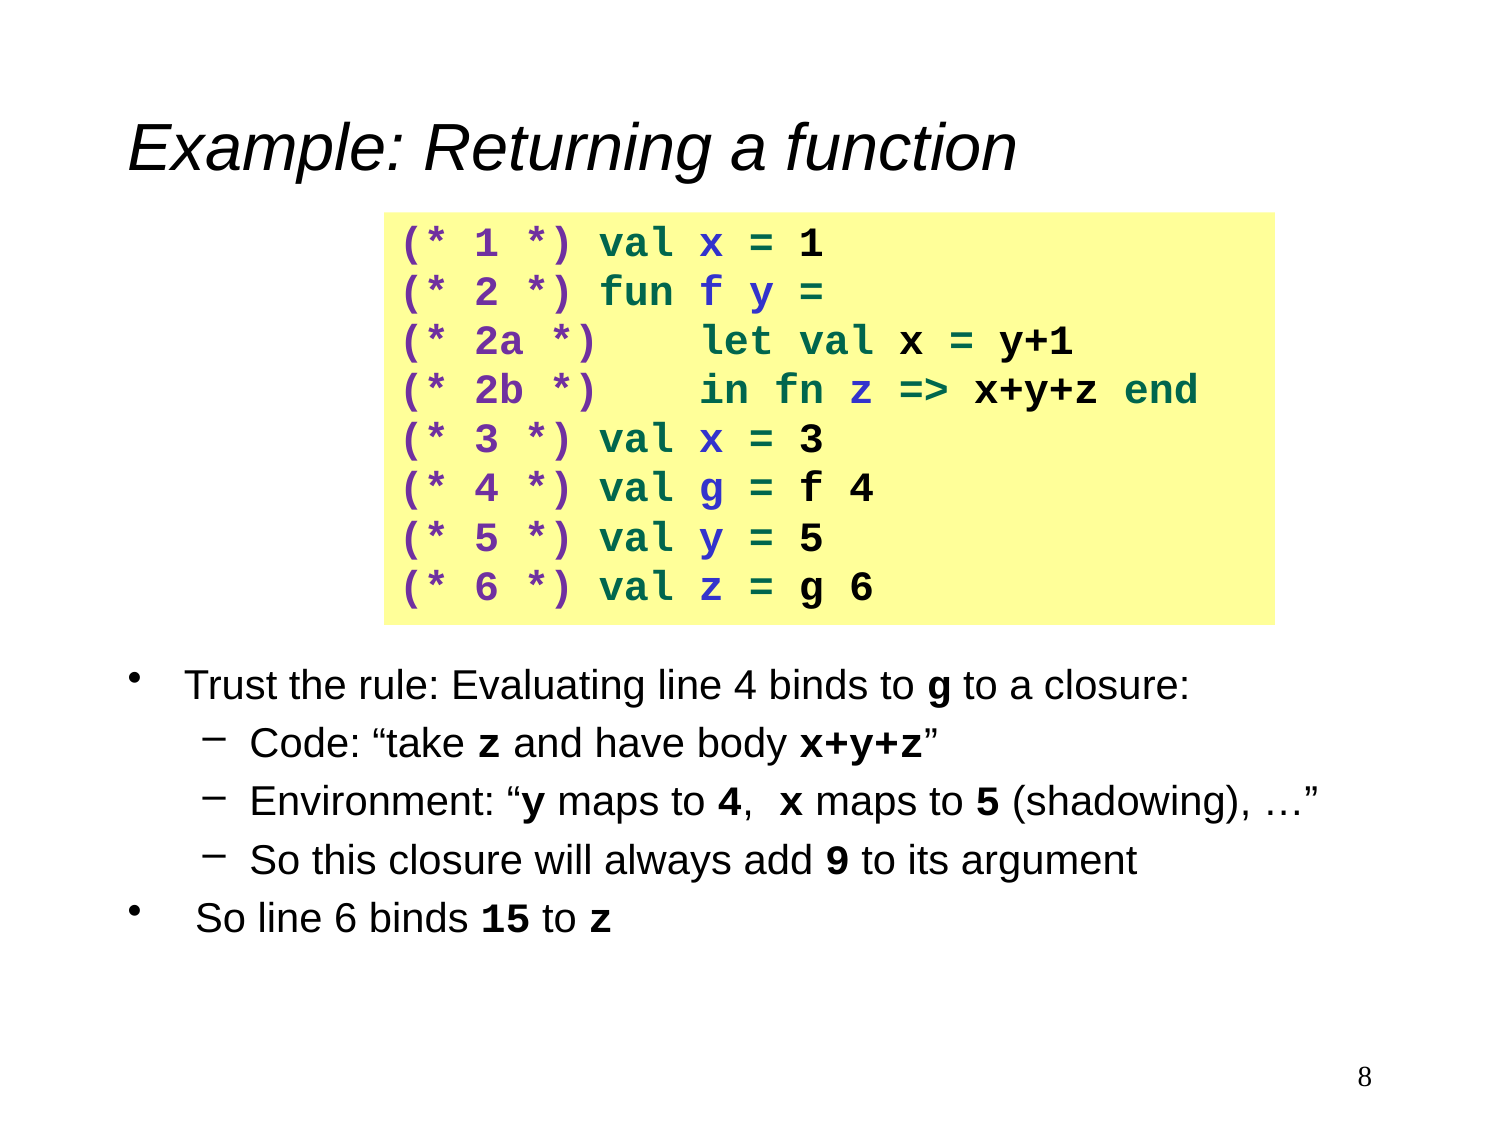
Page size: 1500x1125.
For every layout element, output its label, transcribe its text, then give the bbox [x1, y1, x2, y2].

text_box (* 1 *) val x = 1 (* 2 *) fun f y = (* 2a *) let val x = y+1 (* 2b *) in fn z => x+y+z end (* 3 *) val x = 3 (* 4 *) val g = f 4 (* 5 *) val y = 5 (* 6 *) val z = g 6 [384, 212, 1275, 625]
title Example: Returning a function [112, 49, 1388, 238]
slide_number 8 [1074, 1049, 1388, 1125]
list Trust the rule: Evaluating line 4 binds to g to a closure: Code: “take z and have body x+y+z” Environment: “y maps to 4, x maps to 5 (shadowing), …” So this closure will always add 9 to its argument So line 6 binds 15 to z [112, 649, 1388, 1001]
